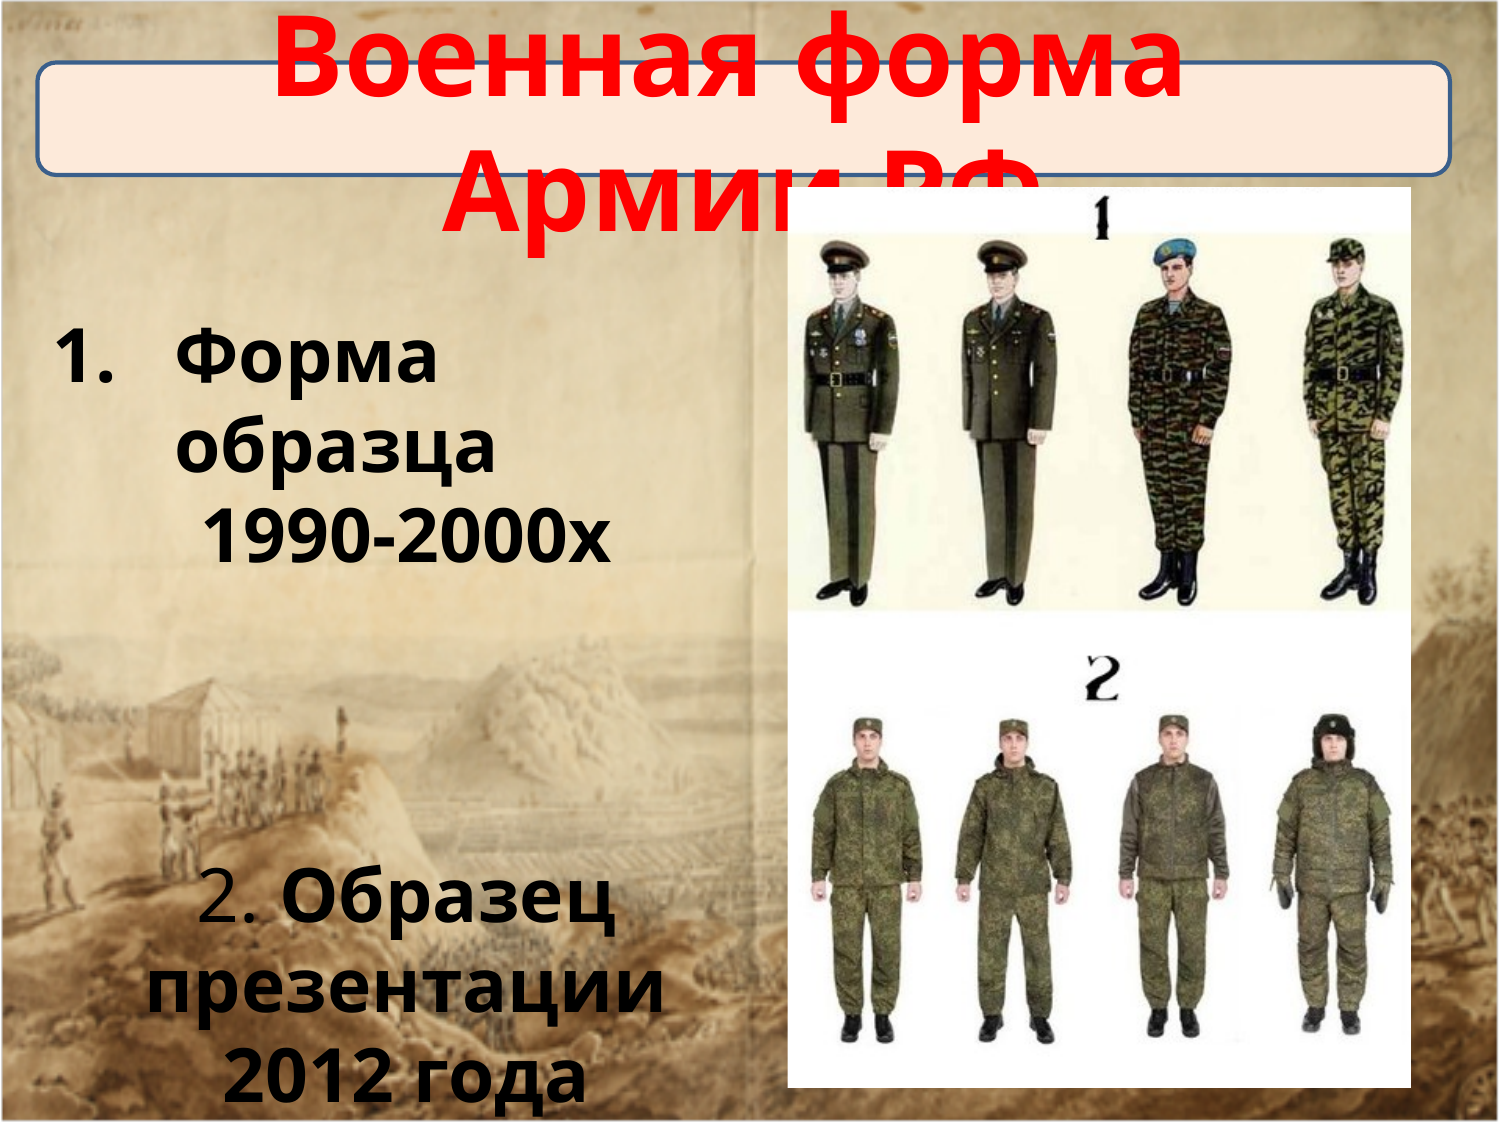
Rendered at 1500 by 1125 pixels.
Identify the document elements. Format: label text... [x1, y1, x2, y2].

picture [0, 0, 1500, 1125]
text_box Форма образца 1990-2000х 2. Образец презентации 2012 года [37, 299, 775, 1125]
text_box Военная форма Армии РФ [35, 60, 1453, 178]
